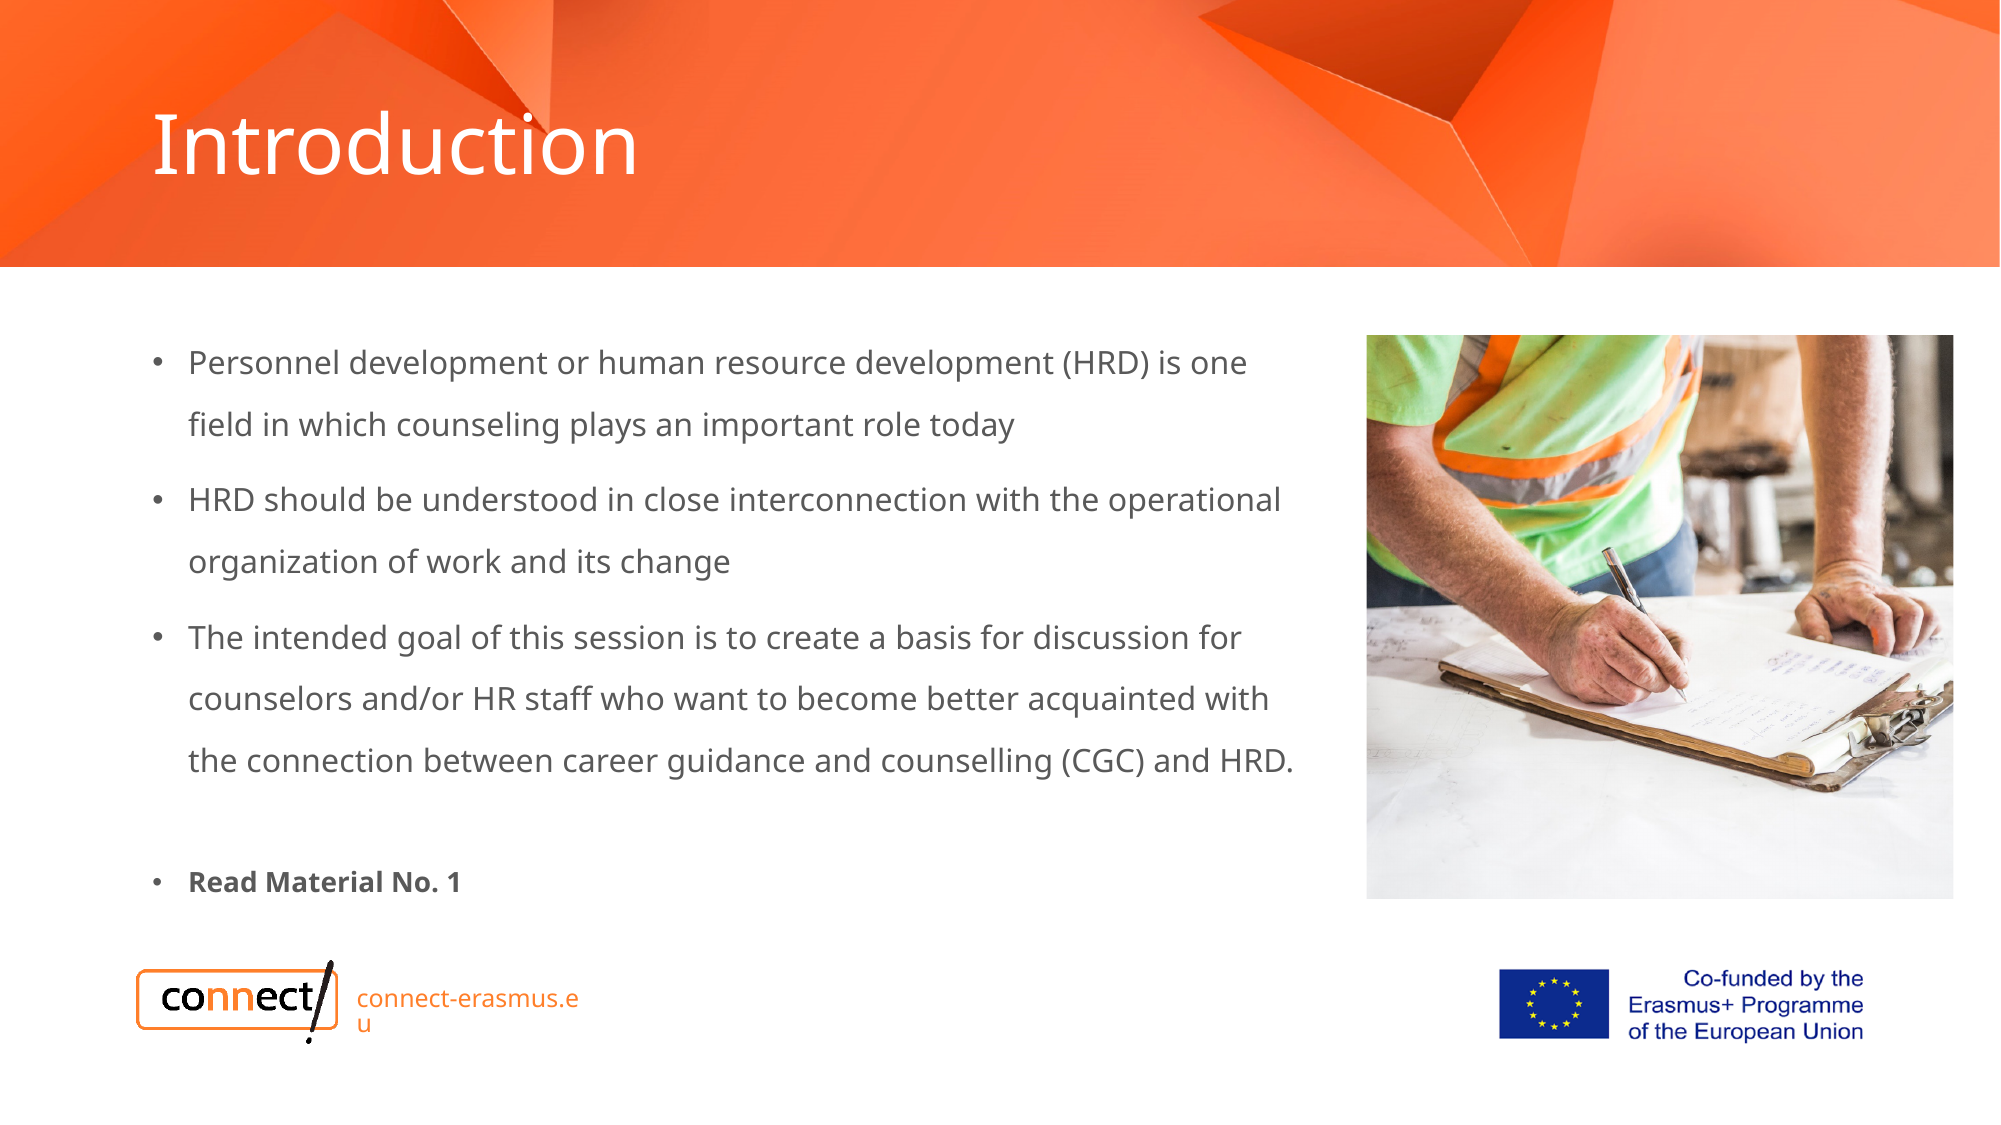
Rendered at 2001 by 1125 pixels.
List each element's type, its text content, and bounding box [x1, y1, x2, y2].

list Personnel development or human resource development (HRD) is one field in which counseling plays an important role today HRD should be understood in close interconnection with the operational organization of work and its change The intended goal of this session is to create a basis for discussion for counselors and/or HR staff who want to become better acquainted with the connection between career guidance and counselling (CGC) and HRD. Read Material No. 1 [137, 312, 1329, 950]
picture [2, 0, 2000, 267]
picture [136, 960, 338, 1044]
title Introduction [137, 89, 1863, 201]
picture [1498, 968, 1863, 1044]
picture [1366, 335, 1954, 899]
footer connect-erasmus.eu [341, 976, 607, 1022]
